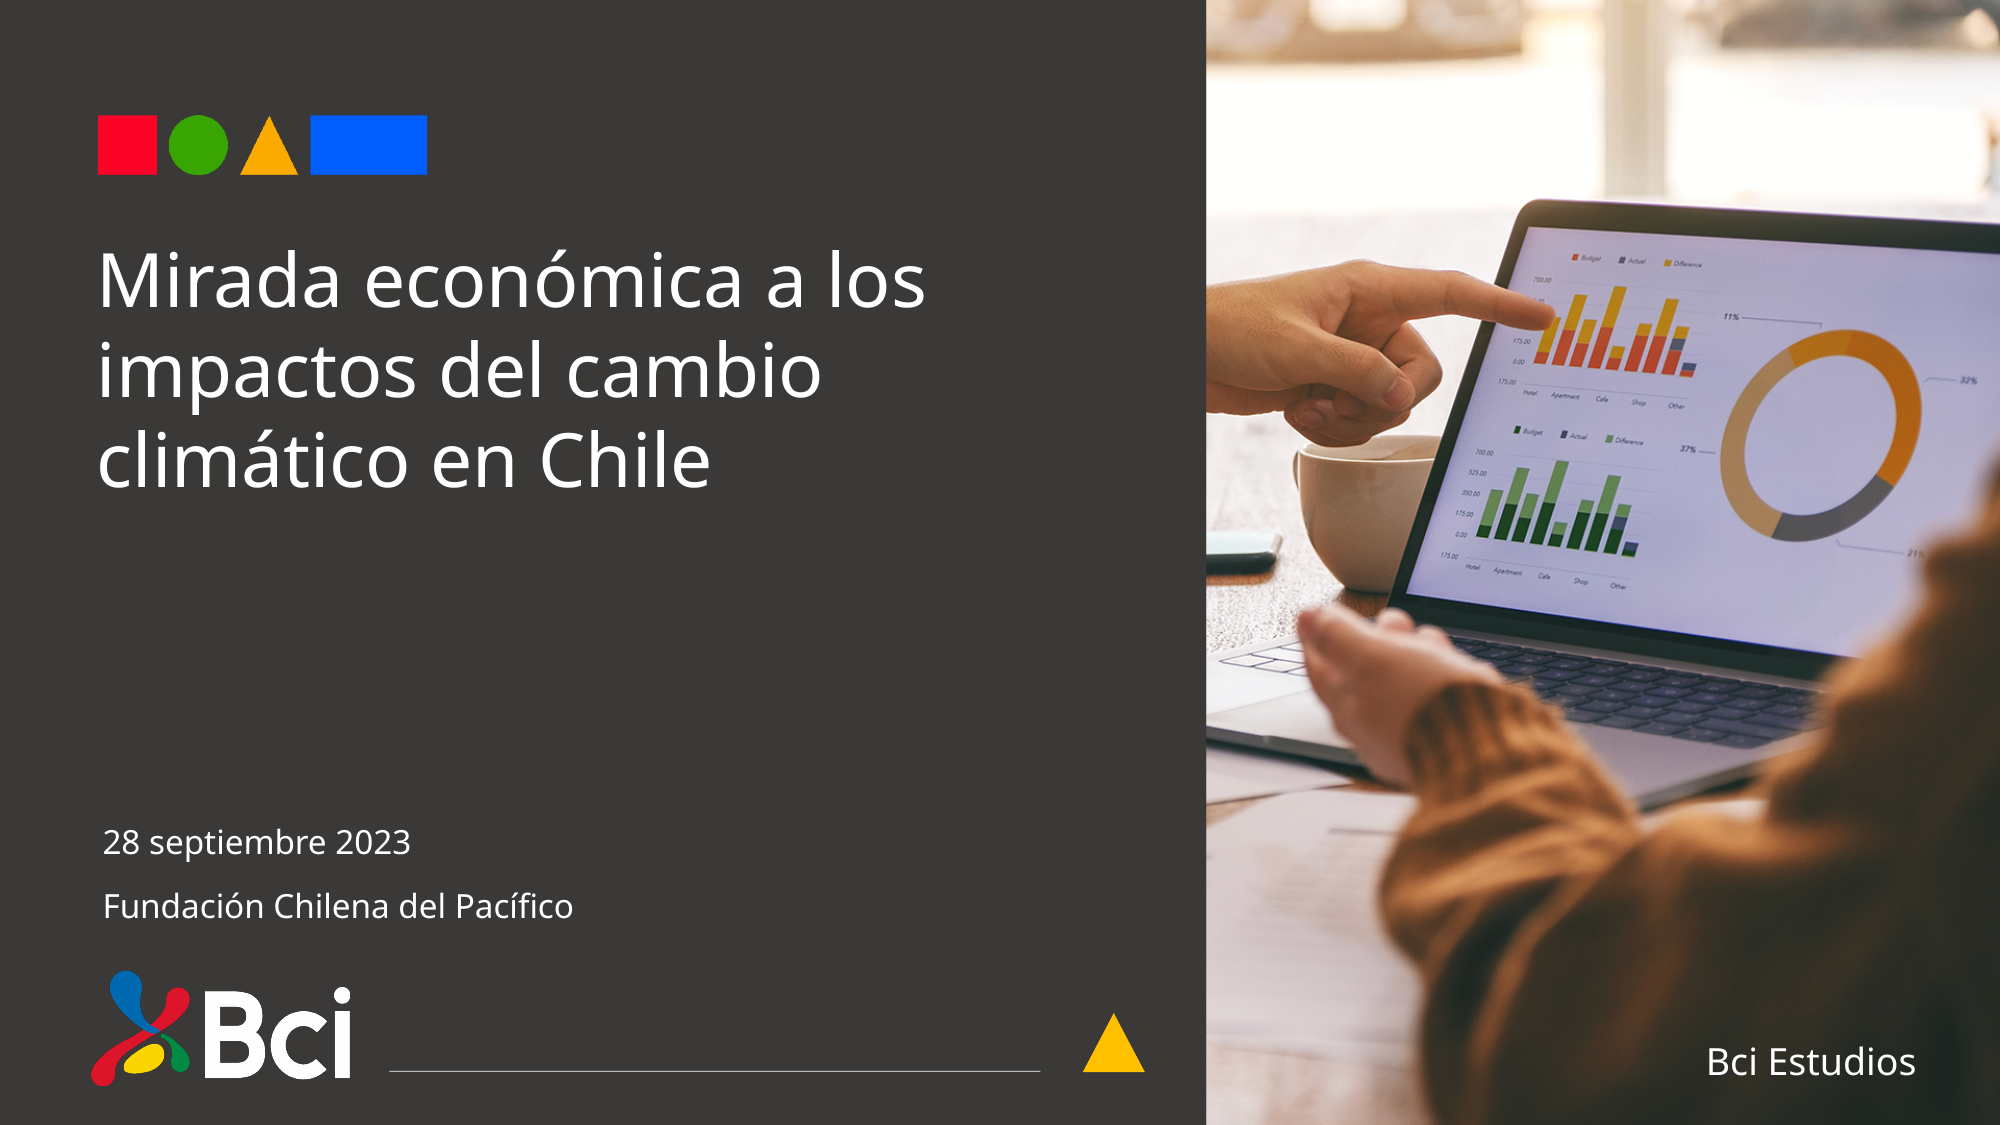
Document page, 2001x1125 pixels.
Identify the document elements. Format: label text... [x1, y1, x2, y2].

text_box Mirada económica a los impactos del cambio climático en Chile [89, 225, 1107, 510]
picture [0, 0, 2000, 1125]
text_box 28 septiembre 2023 Fundación Chilena del Pacífico [95, 821, 665, 932]
